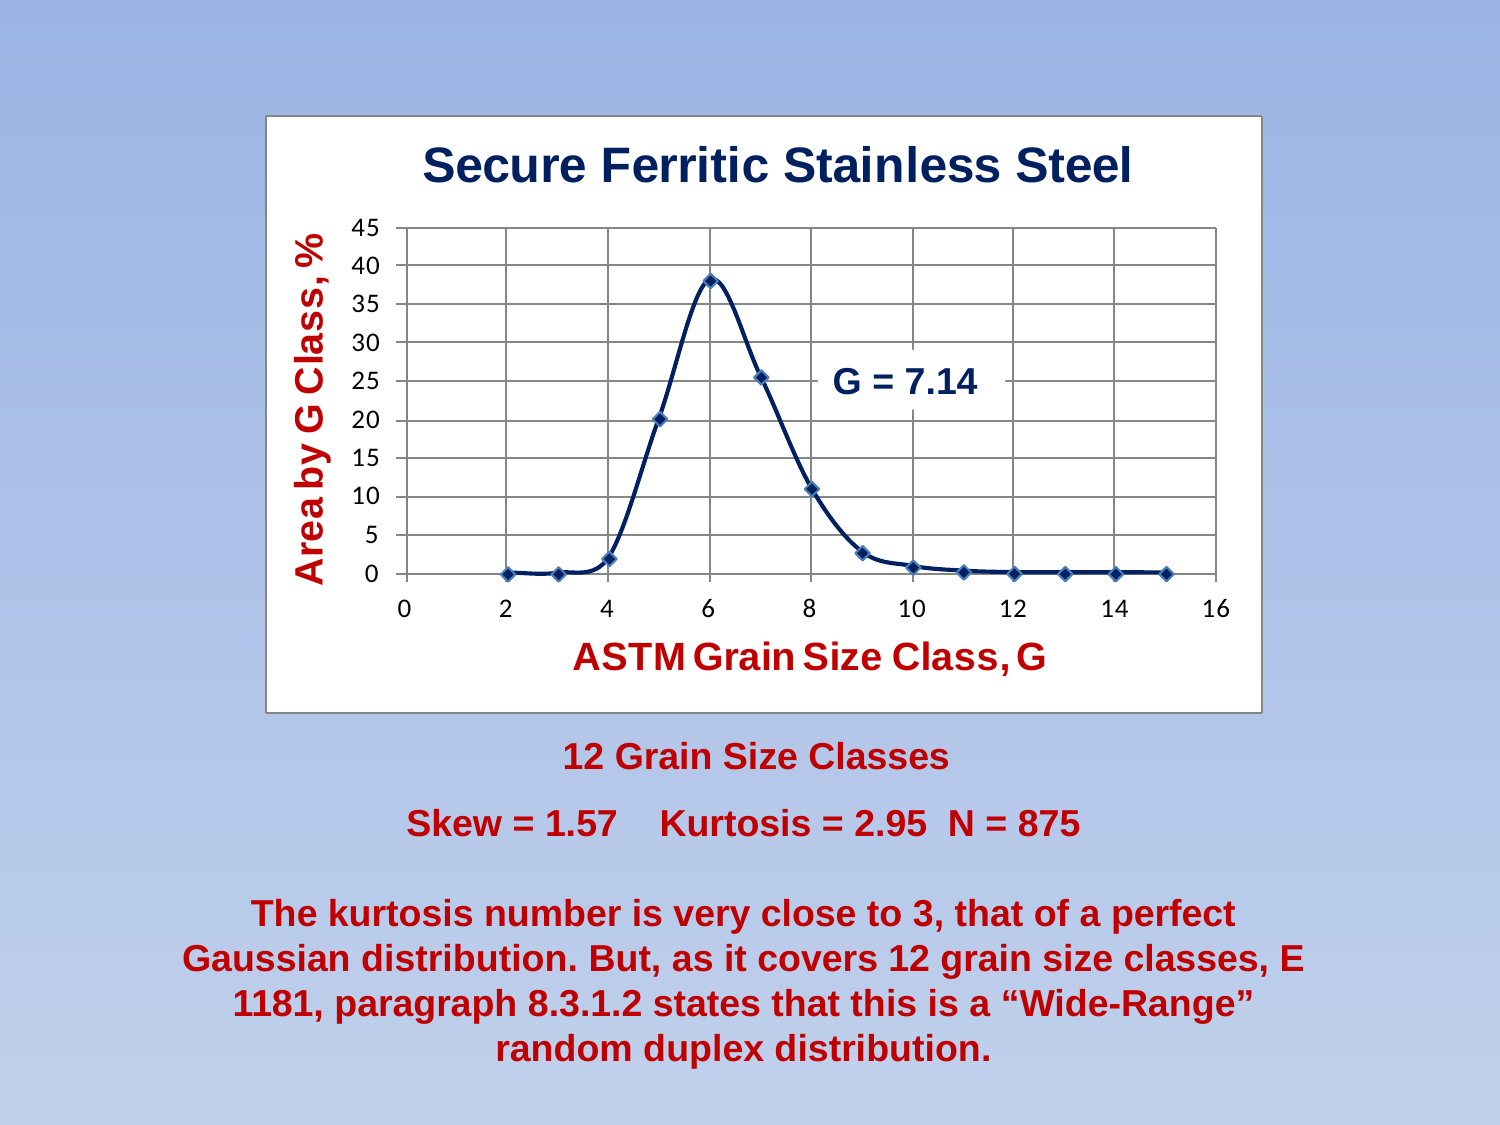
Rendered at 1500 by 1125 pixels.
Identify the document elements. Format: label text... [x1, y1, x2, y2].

text_box Skew = 1.57 Kurtosis = 2.95 N = 875 The kurtosis number is very close to 3, that of a perfect Gaussian distribution. But, as it covers 12 grain size classes, E 1181, paragraph 8.3.1.2 states that this is a “Wide-Range” random duplex distribution. [162, 791, 1325, 1077]
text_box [262, 112, 1263, 715]
text_box 12 Grain Size Classes [262, 724, 1250, 785]
